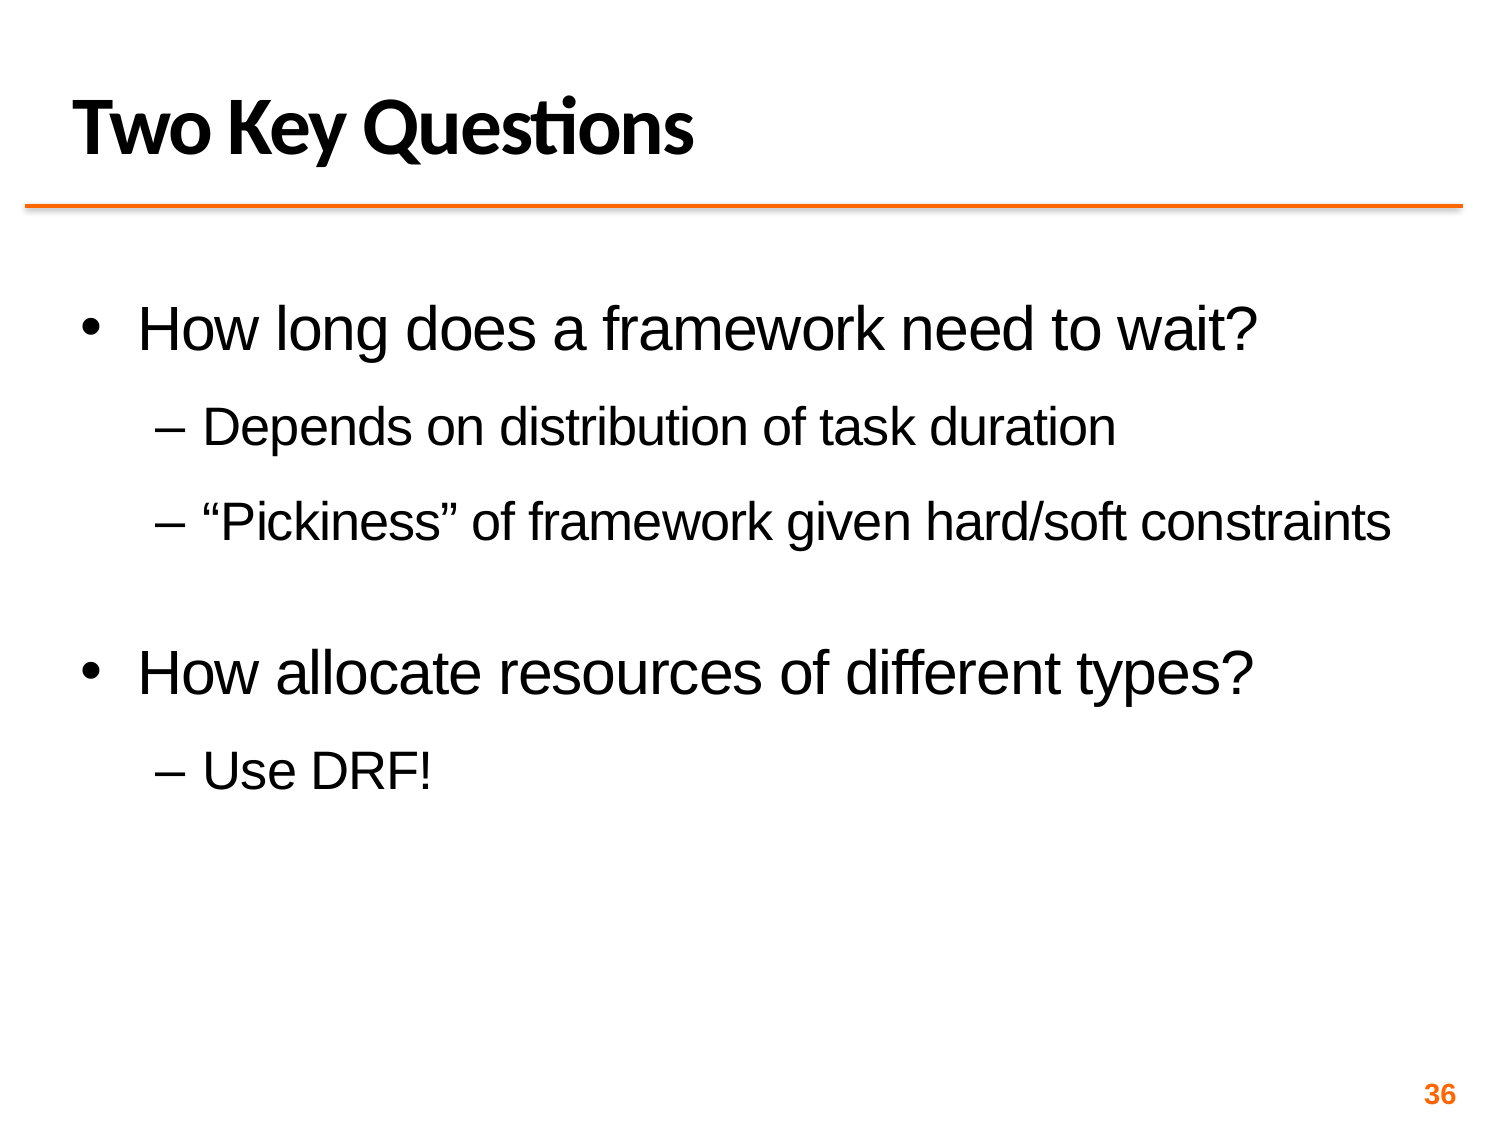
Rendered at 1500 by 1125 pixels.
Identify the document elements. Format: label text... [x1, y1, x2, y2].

slide_number 36 [1112, 1074, 1463, 1110]
list How long does a framework need to wait? Depends on distribution of task duration “Pickiness” of framework given hard/soft constraints How allocate resources of different types? Use DRF! [74, 281, 1500, 1006]
title Two Key Questions [57, 2, 1463, 178]
